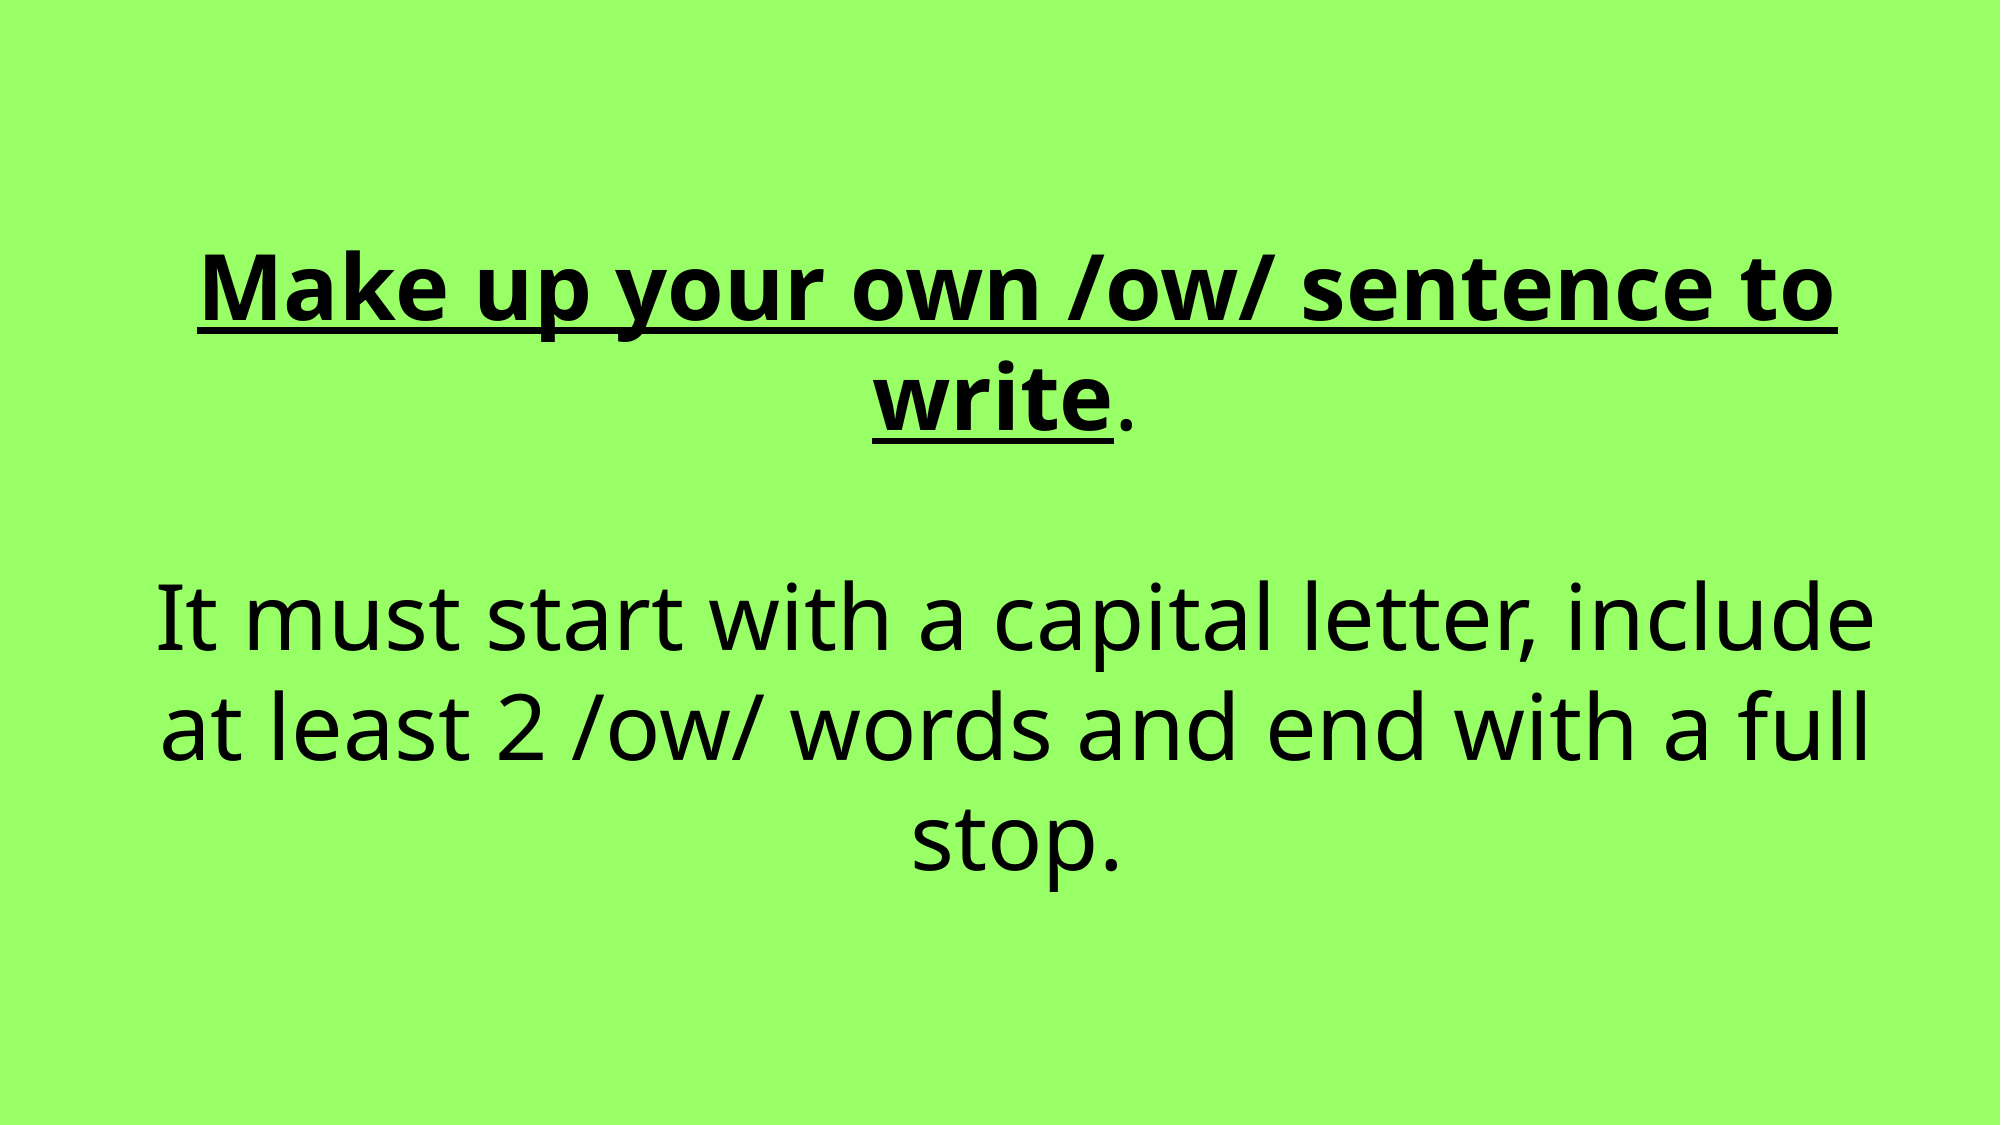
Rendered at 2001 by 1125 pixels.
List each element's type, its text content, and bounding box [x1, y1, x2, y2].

text_box Make up your own /ow/ sentence to write. It must start with a capital letter, include at least 2 /ow/ words and end with a full stop. [126, 221, 1909, 897]
